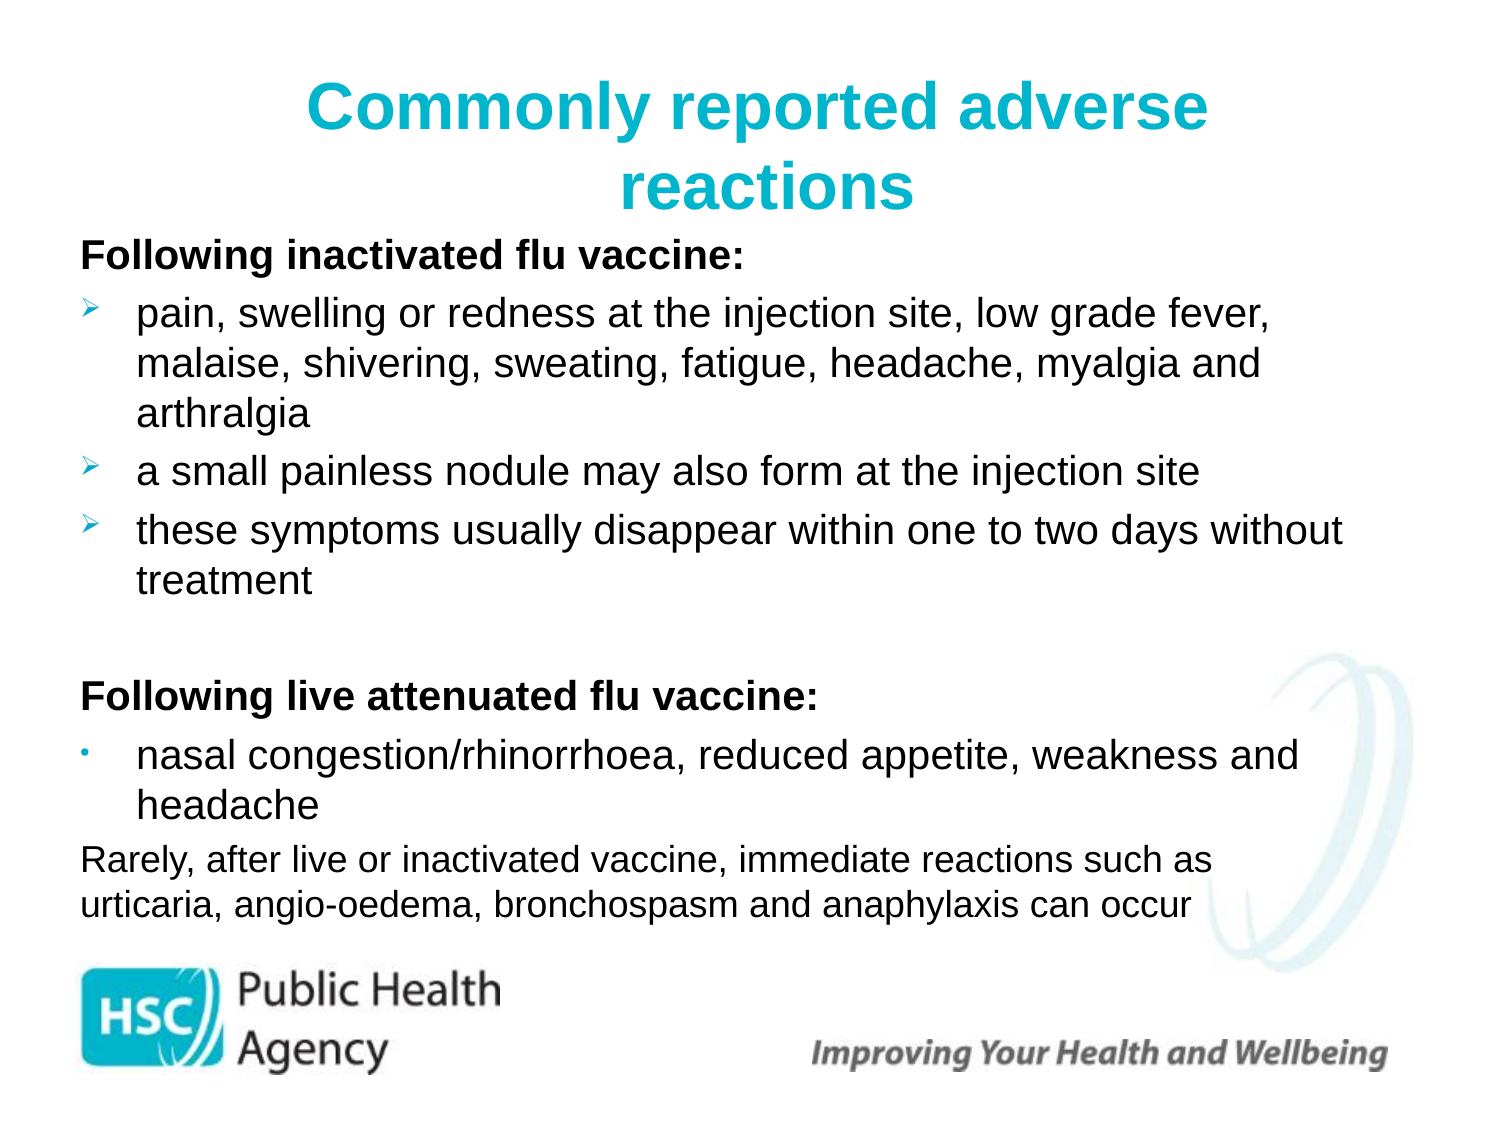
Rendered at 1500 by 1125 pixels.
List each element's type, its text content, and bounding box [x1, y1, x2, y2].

list Following inactivated flu vaccine: pain, swelling or redness at the injection site, low grade fever, malaise, shivering, sweating, fatigue, headache, myalgia and arthralgia a small painless nodule may also form at the injection site these symptoms usually disappear within one to two days without treatment Following live attenuated flu vaccine: nasal congestion/rhinorrhoea, reduced appetite, weakness and headache Rarely, after live or inactivated vaccine, immediate reactions such as urticaria, angio-oedema, bronchospasm and anaphylaxis can occur [64, 219, 1382, 953]
picture [1187, 649, 1417, 978]
picture [75, 962, 500, 1034]
slide_number 46 [0, 1034, 1500, 1125]
title Commonly reported adverse reactions [100, 90, 1418, 197]
